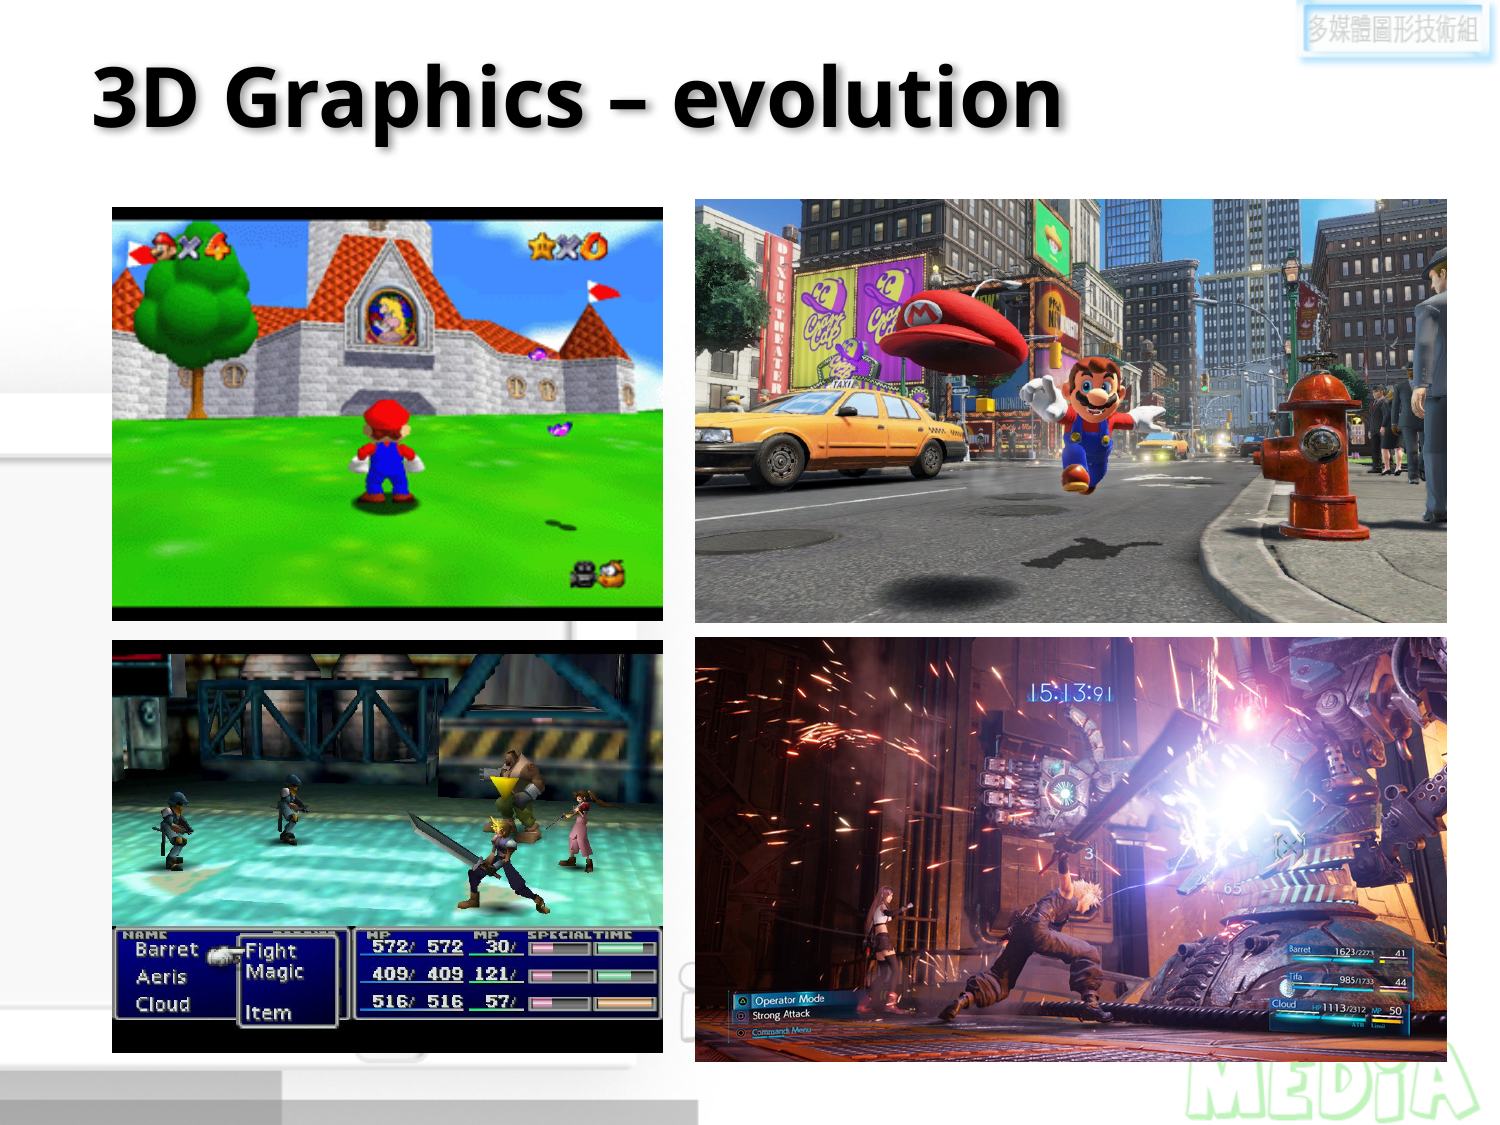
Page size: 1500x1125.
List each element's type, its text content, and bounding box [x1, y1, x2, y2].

title 3D Graphics – evolution [76, 0, 1154, 188]
picture [0, 0, 1500, 1125]
